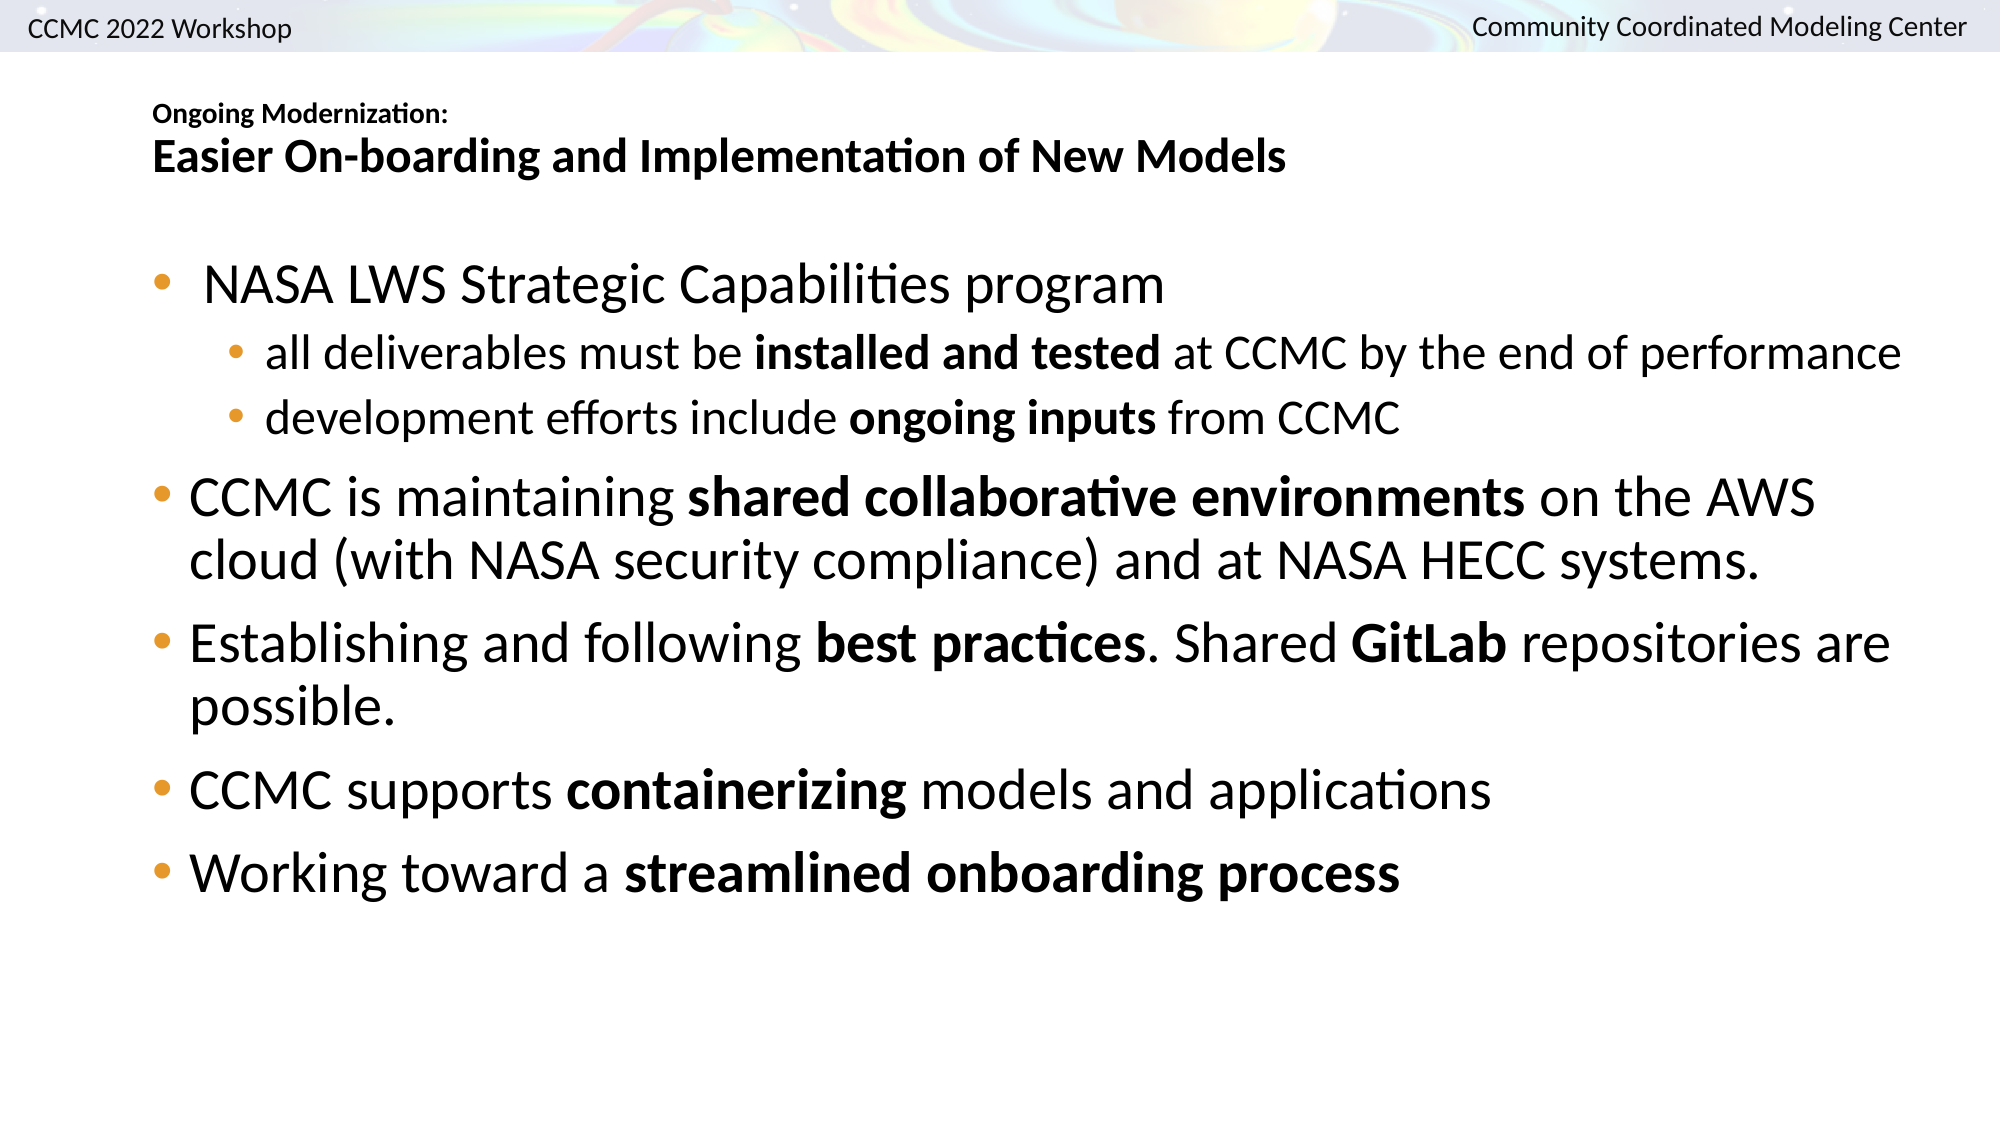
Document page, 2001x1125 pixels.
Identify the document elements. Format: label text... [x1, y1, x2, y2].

title Ongoing Modernization: Easier On-boarding and Implementation of New Models [137, 90, 1863, 191]
list NASA LWS Strategic Capabilities program all deliverables must be installed and tested at CCMC by the end of performance development efforts include ongoing inputs from CCMC CCMC is maintaining shared collaborative environments on the AWS cloud (with NASA security compliance) and at NASA HECC systems. Establishing and following best practices. Shared GitLab repositories are possible. CCMC supports containerizing models and applications Working toward a streamlined onboarding process [137, 246, 1926, 1054]
